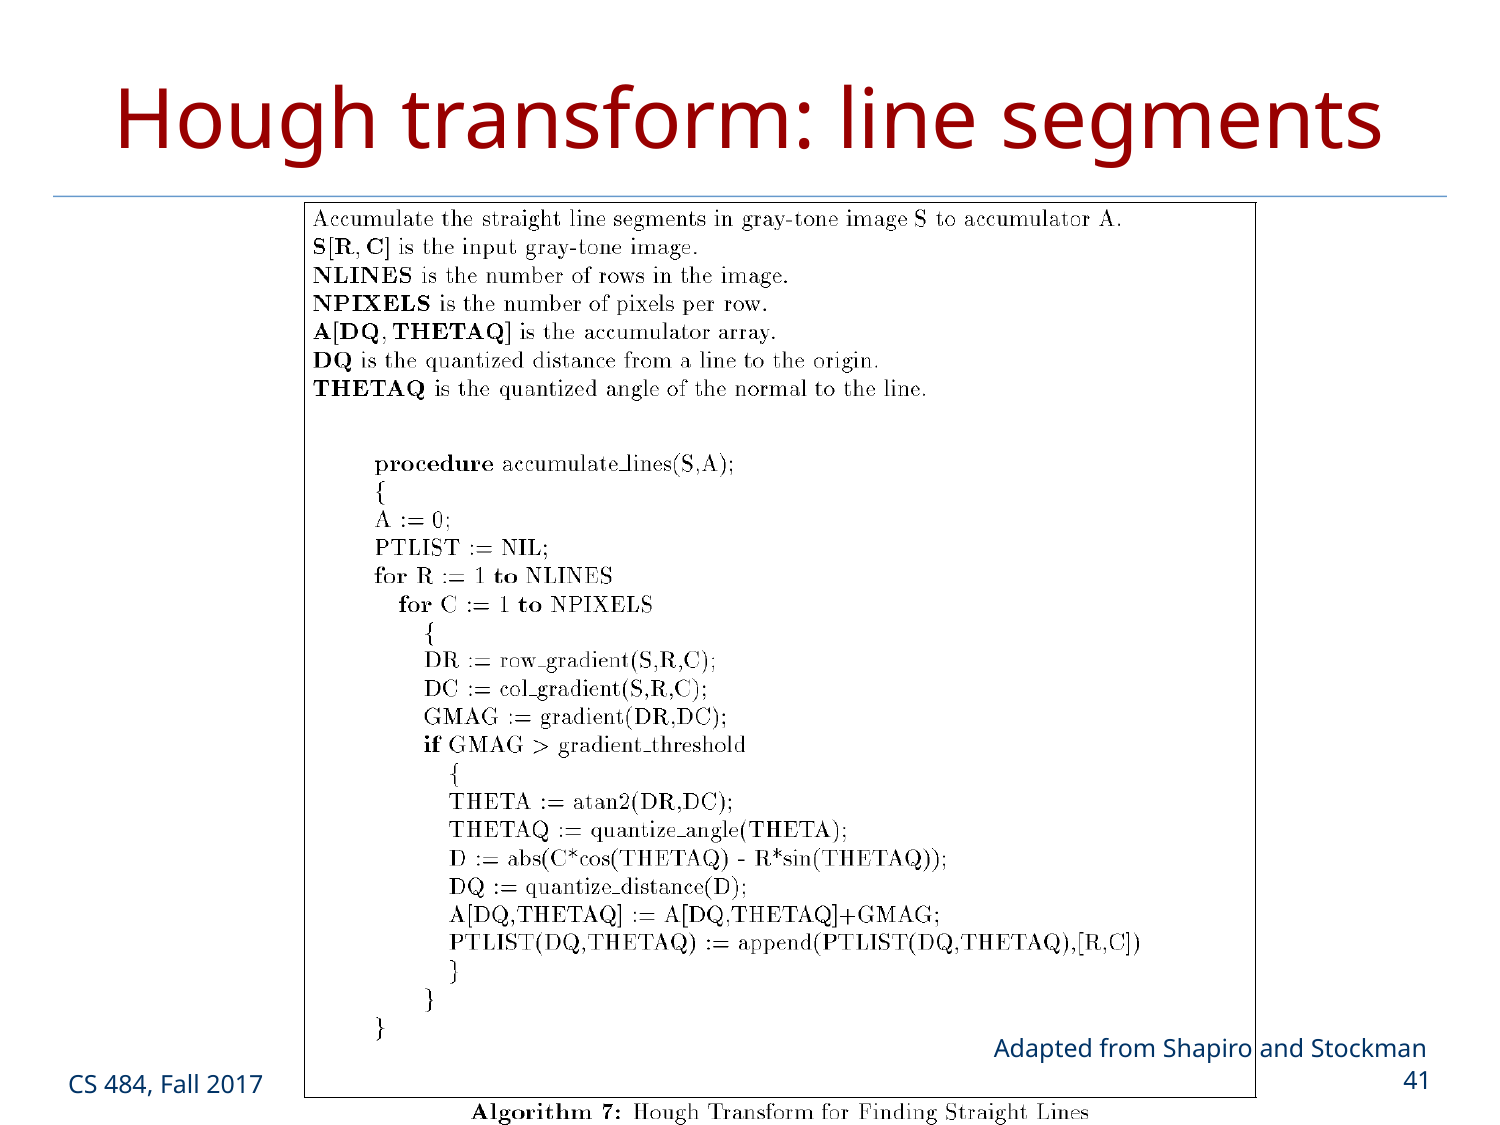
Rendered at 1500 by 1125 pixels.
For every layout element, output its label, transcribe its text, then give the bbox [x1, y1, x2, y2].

text_box Adapted from Shapiro and Stockman [1263, 1025, 1443, 1070]
picture [300, 199, 1258, 1125]
slide_number 41 [1263, 1052, 1448, 1107]
slide_number CS 484, Fall 2017 [52, 1052, 295, 1107]
title Hough transform: line segments [53, 31, 1447, 173]
